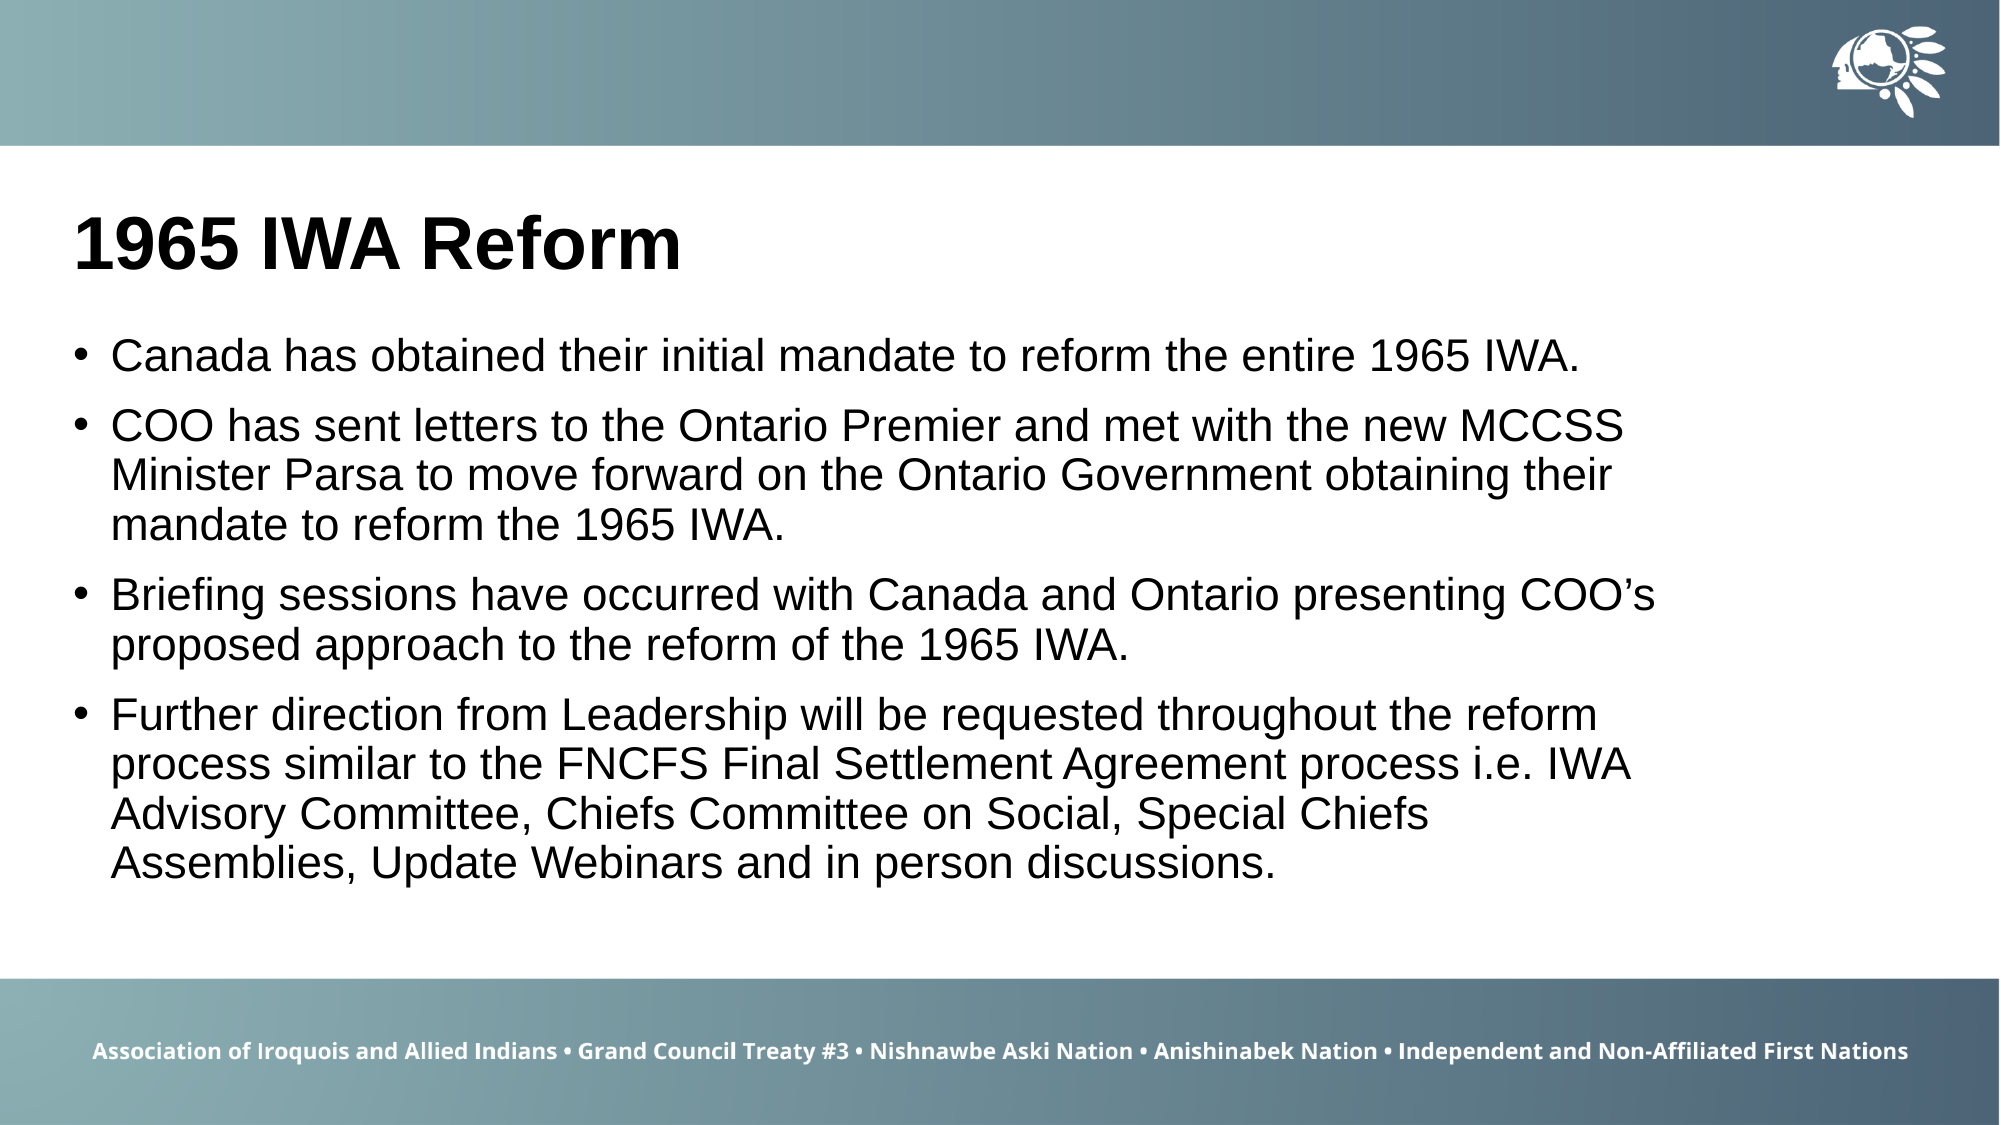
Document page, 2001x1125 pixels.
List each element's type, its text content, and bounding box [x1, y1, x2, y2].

picture [0, 0, 2000, 1125]
list Canada has obtained their initial mandate to reform the entire 1965 IWA. COO has sent letters to the Ontario Premier and met with the new MCCSS Minister Parsa to move forward on the Ontario Government obtaining their mandate to reform the 1965 IWA. Briefing sessions have occurred with Canada and Ontario presenting COO’s proposed approach to the reform of the 1965 IWA. Further direction from Leadership will be requested throughout the reform process similar to the FNCFS Final Settlement Agreement process i.e. IWA Advisory Committee, Chiefs Committee on Social, Special Chiefs Assemblies, Update Webinars and in person discussions. [58, 324, 1679, 1054]
list 1965 IWA Reform [58, 197, 1359, 325]
